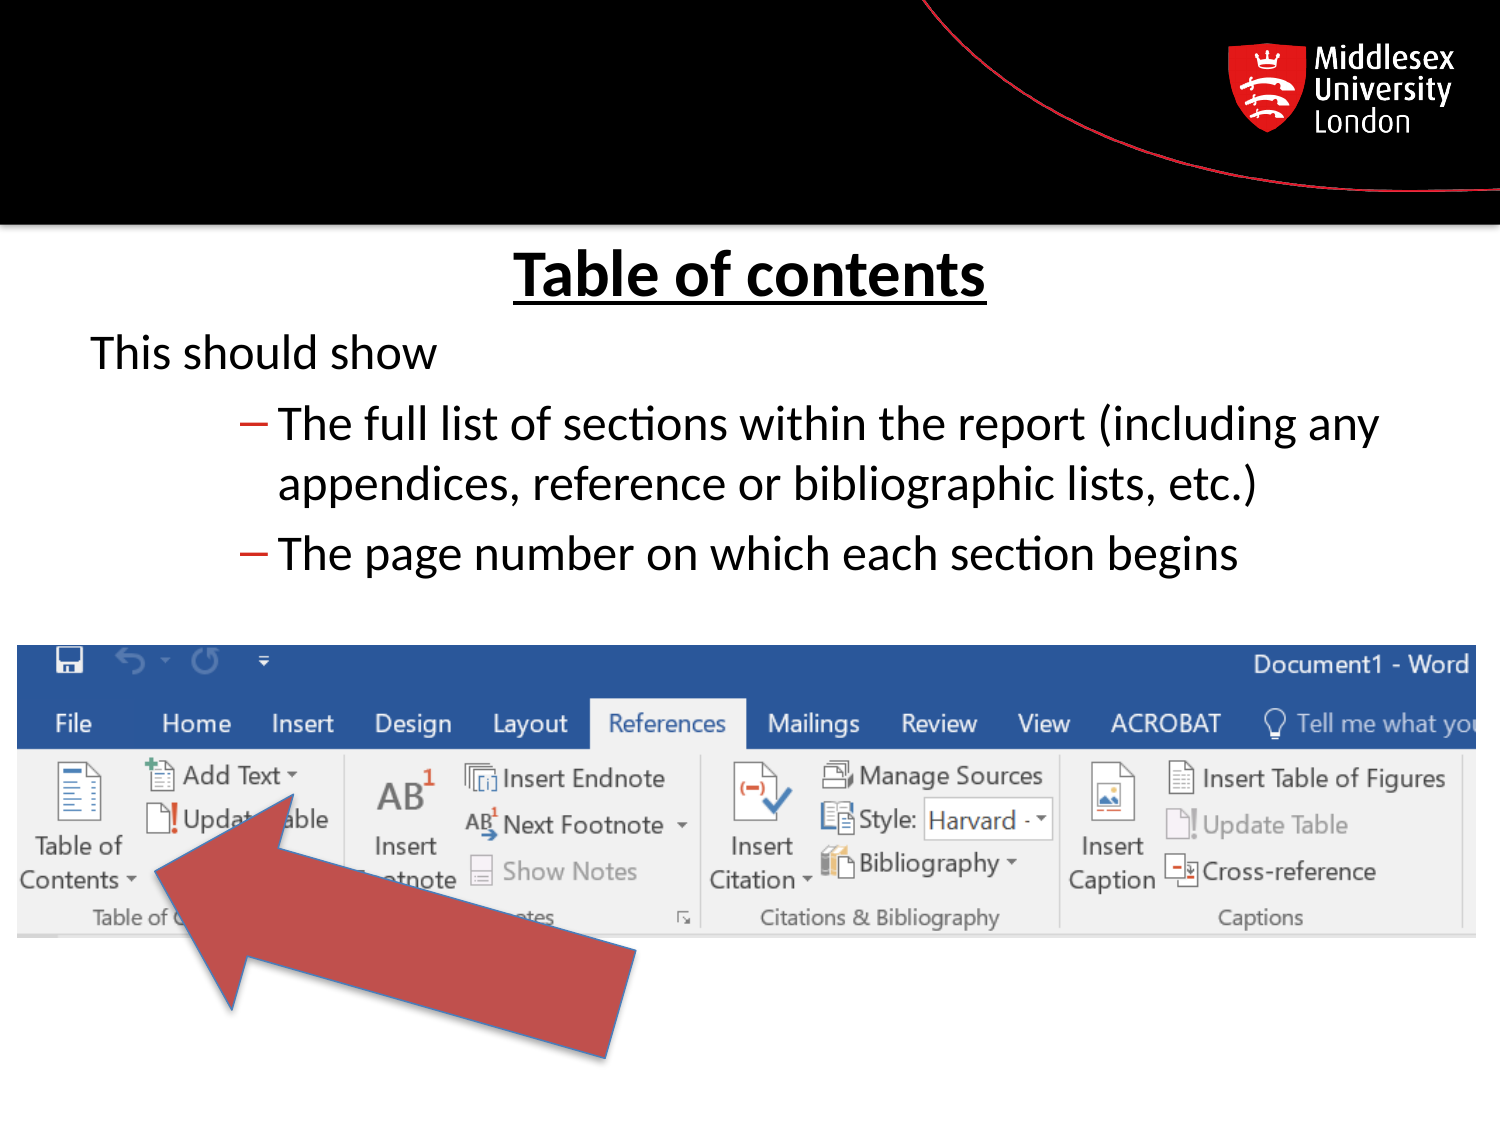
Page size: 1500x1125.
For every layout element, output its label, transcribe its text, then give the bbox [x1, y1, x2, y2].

picture [921, 0, 1500, 222]
picture [17, 644, 1476, 939]
text_box [195, 947, 637, 1060]
list Table of contents This should show The full list of sections within the report (including any appendices, reference or bibliographic lists, etc.) The page number on which each section begins [0, 222, 1500, 1125]
